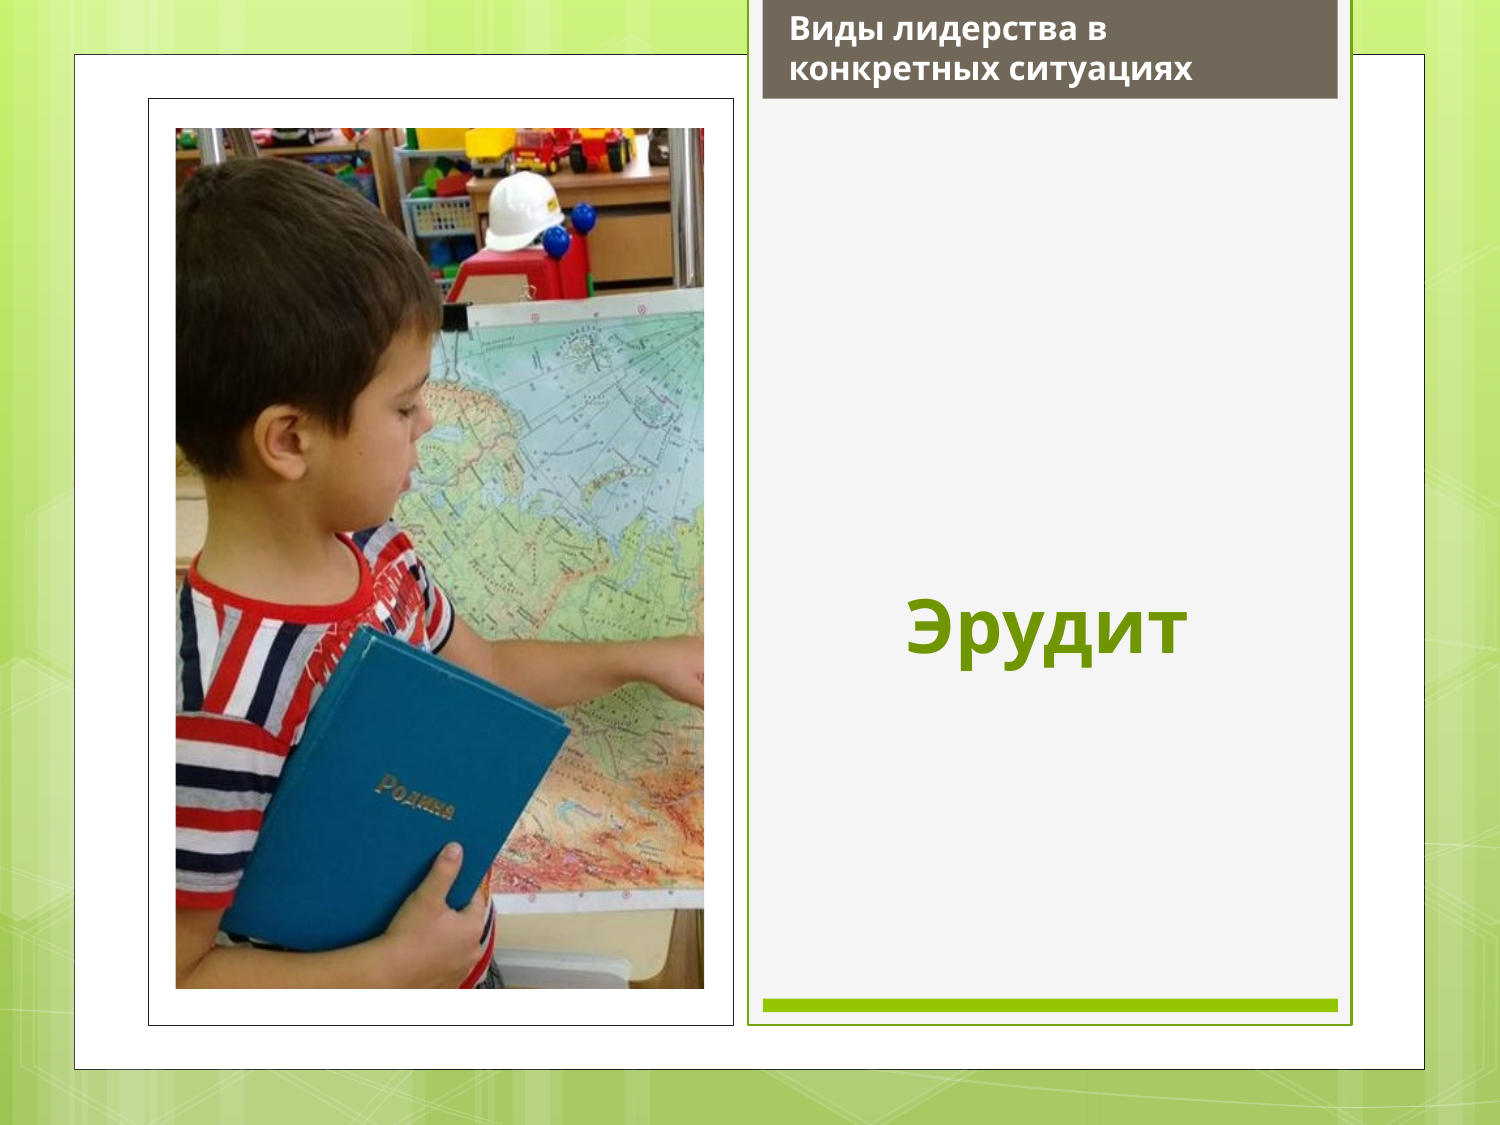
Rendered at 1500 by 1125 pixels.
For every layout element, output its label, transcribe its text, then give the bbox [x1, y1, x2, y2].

title Эрудит [776, 436, 1319, 677]
picture [175, 128, 705, 990]
list Виды лидерства в конкретных ситуациях [773, 0, 1315, 129]
